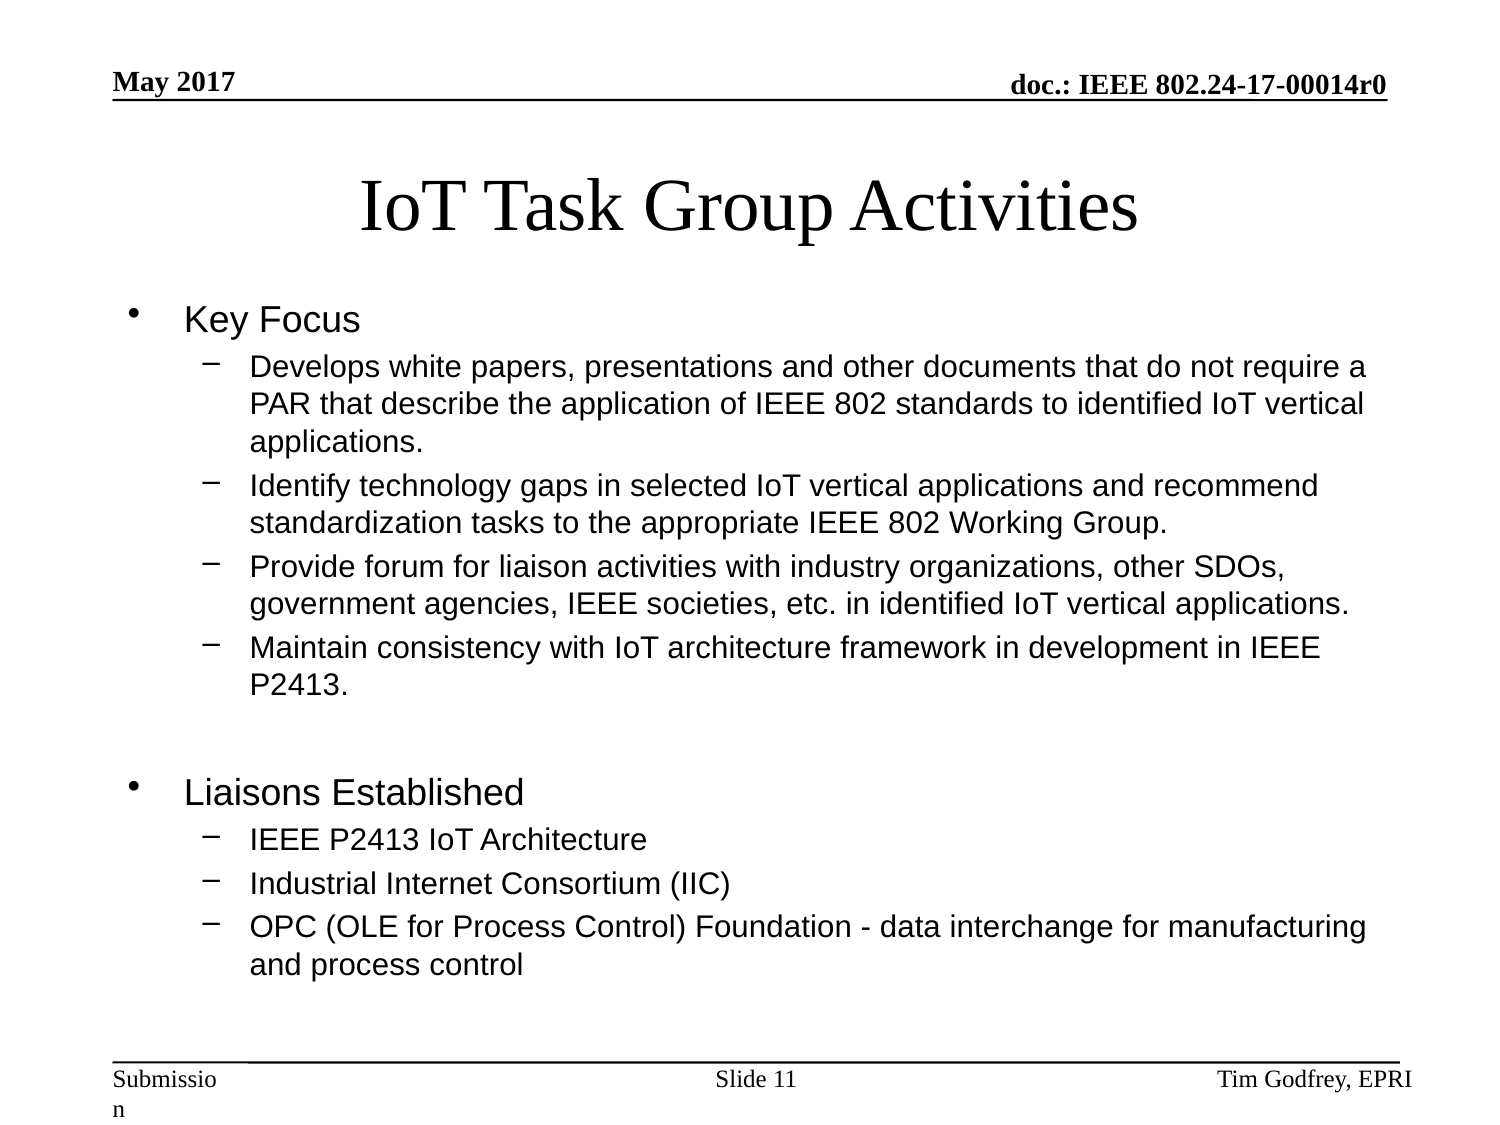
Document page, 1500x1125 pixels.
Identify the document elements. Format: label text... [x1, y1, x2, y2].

list Key Focus Develops white papers, presentations and other documents that do not require a PAR that describe the application of IEEE 802 standards to identified IoT vertical applications. Identify technology gaps in selected IoT vertical applications and recommend standardization tasks to the appropriate IEEE 802 Working Group. Provide forum for liaison activities with industry organizations, other SDOs, government agencies, IEEE societies, etc. in identified IoT vertical applications. Maintain consistency with IoT architecture framework in development in IEEE P2413. Liaisons Established IEEE P2413 IoT Architecture Industrial Internet Consortium (IIC) OPC (OLE for Process Control) Foundation - data interchange for manufacturing and process control [112, 287, 1388, 1000]
footer Tim Godfrey, EPRI [900, 1062, 1413, 1093]
title IoT Task Group Activities [112, 112, 1388, 287]
slide_number Slide 11 [712, 1062, 800, 1093]
